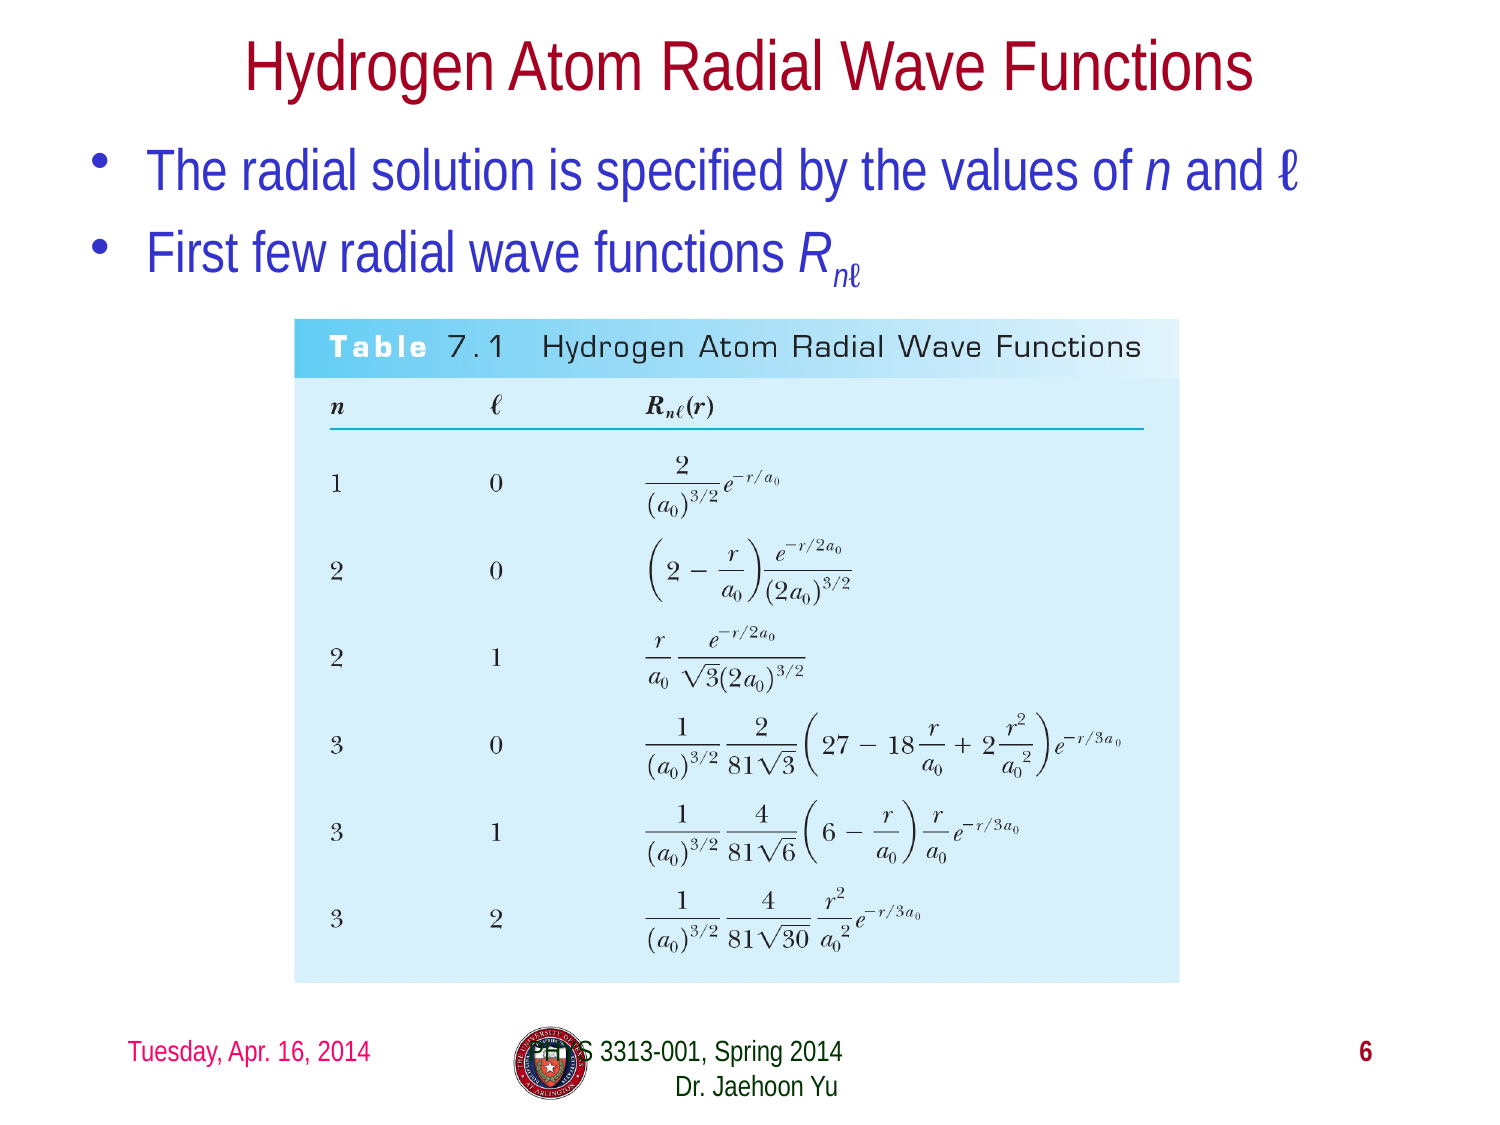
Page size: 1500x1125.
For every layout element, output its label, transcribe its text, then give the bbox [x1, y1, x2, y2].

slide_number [112, 1024, 426, 1101]
picture [287, 312, 1188, 988]
list The radial solution is specified by the values of n and ℓ First few radial wave functions Rnℓ [74, 124, 1425, 1051]
slide_number 6 [1074, 1024, 1388, 1101]
footer PHYS 3313-001, Spring 2014 Dr. Jaehoon Yu [512, 1024, 988, 1101]
title Hydrogen Atom Radial Wave Functions [112, 0, 1388, 124]
